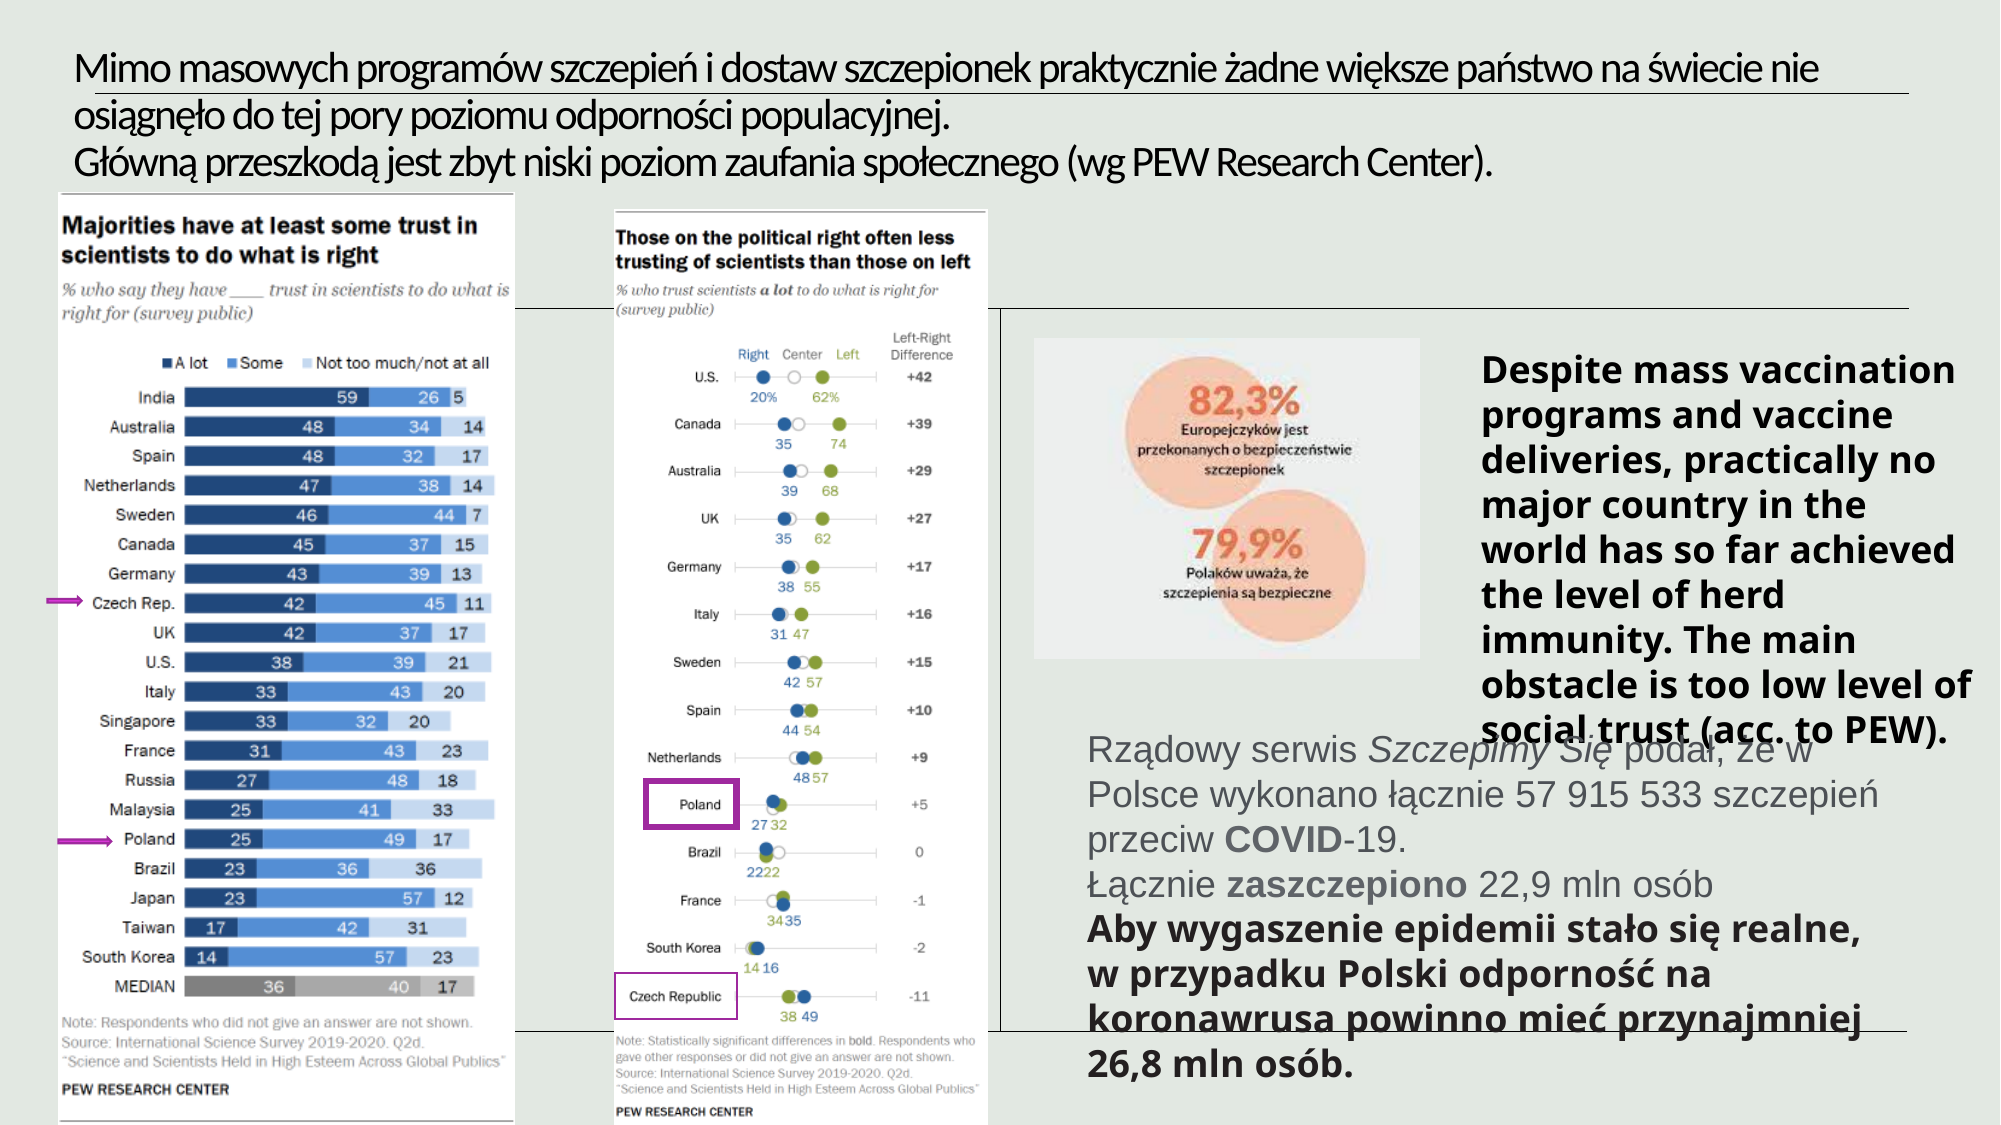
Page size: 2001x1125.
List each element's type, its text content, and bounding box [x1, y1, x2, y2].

text_box Rządowy serwis Szczepimy Się podał, że w Polsce wykonano łącznie 57 915 533 szczepień przeciw COVID-19. Łącznie zaszczepiono 22,9 mln osób Aby wygaszenie epidemii stało się realne, w przypadku Polski odporność na koronawrusa powinno mieć przynajmniej 26,8 mln osób. [1072, 717, 1912, 1093]
picture [614, 209, 988, 1125]
title Mimo masowych programów szczepień i dostaw szczepionek praktycznie żadne większe państwo na świecie nie osiągnęło do tej pory poziomu odporności populacyjnej. Główną przeszkodą jest zbyt niski poziom zaufania społecznego (wg PEW Research Center). [58, 37, 1912, 194]
text_box Despite mass vaccination programs and vaccine deliveries, practically no major country in the world has so far achieved the level of herd immunity. The main obstacle is too low level of social trust (acc. to PEW). [1466, 338, 1987, 759]
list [1034, 338, 1420, 659]
text_box [46, 597, 58, 604]
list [58, 193, 515, 1125]
